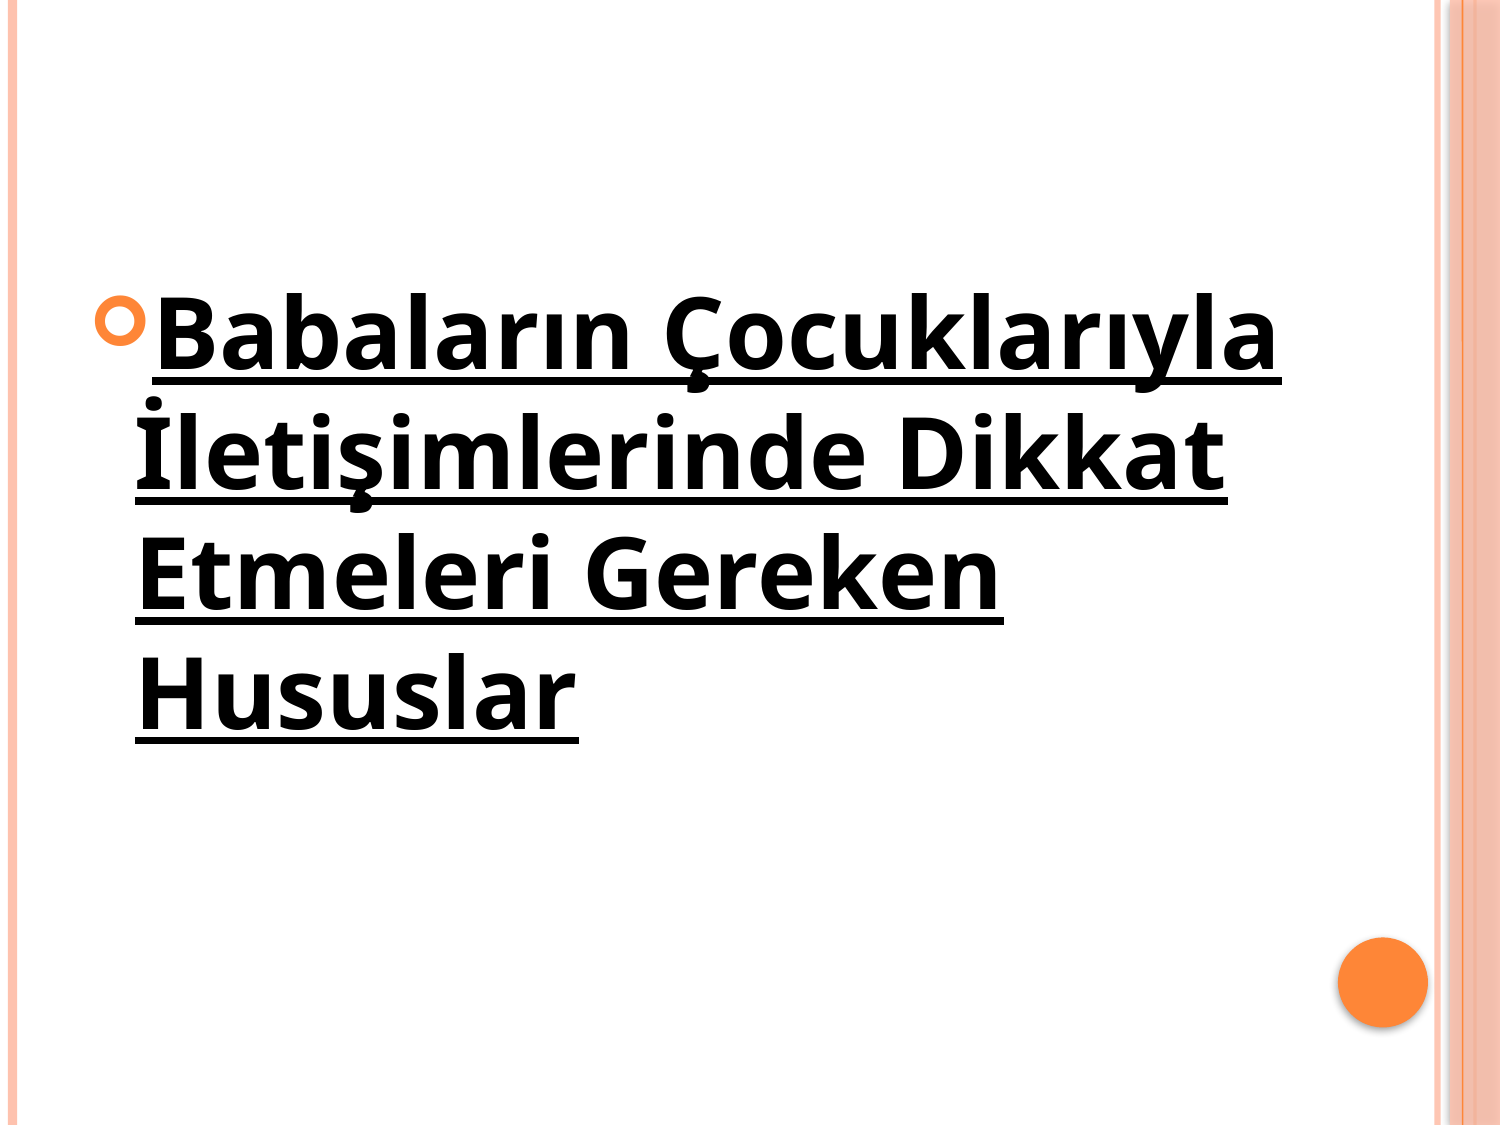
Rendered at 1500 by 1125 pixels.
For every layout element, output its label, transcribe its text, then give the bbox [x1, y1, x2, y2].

list Babaların Çocuklarıyla İletişimlerinde Dikkat Etmeleri Gereken Hususlar [75, 262, 1300, 1062]
